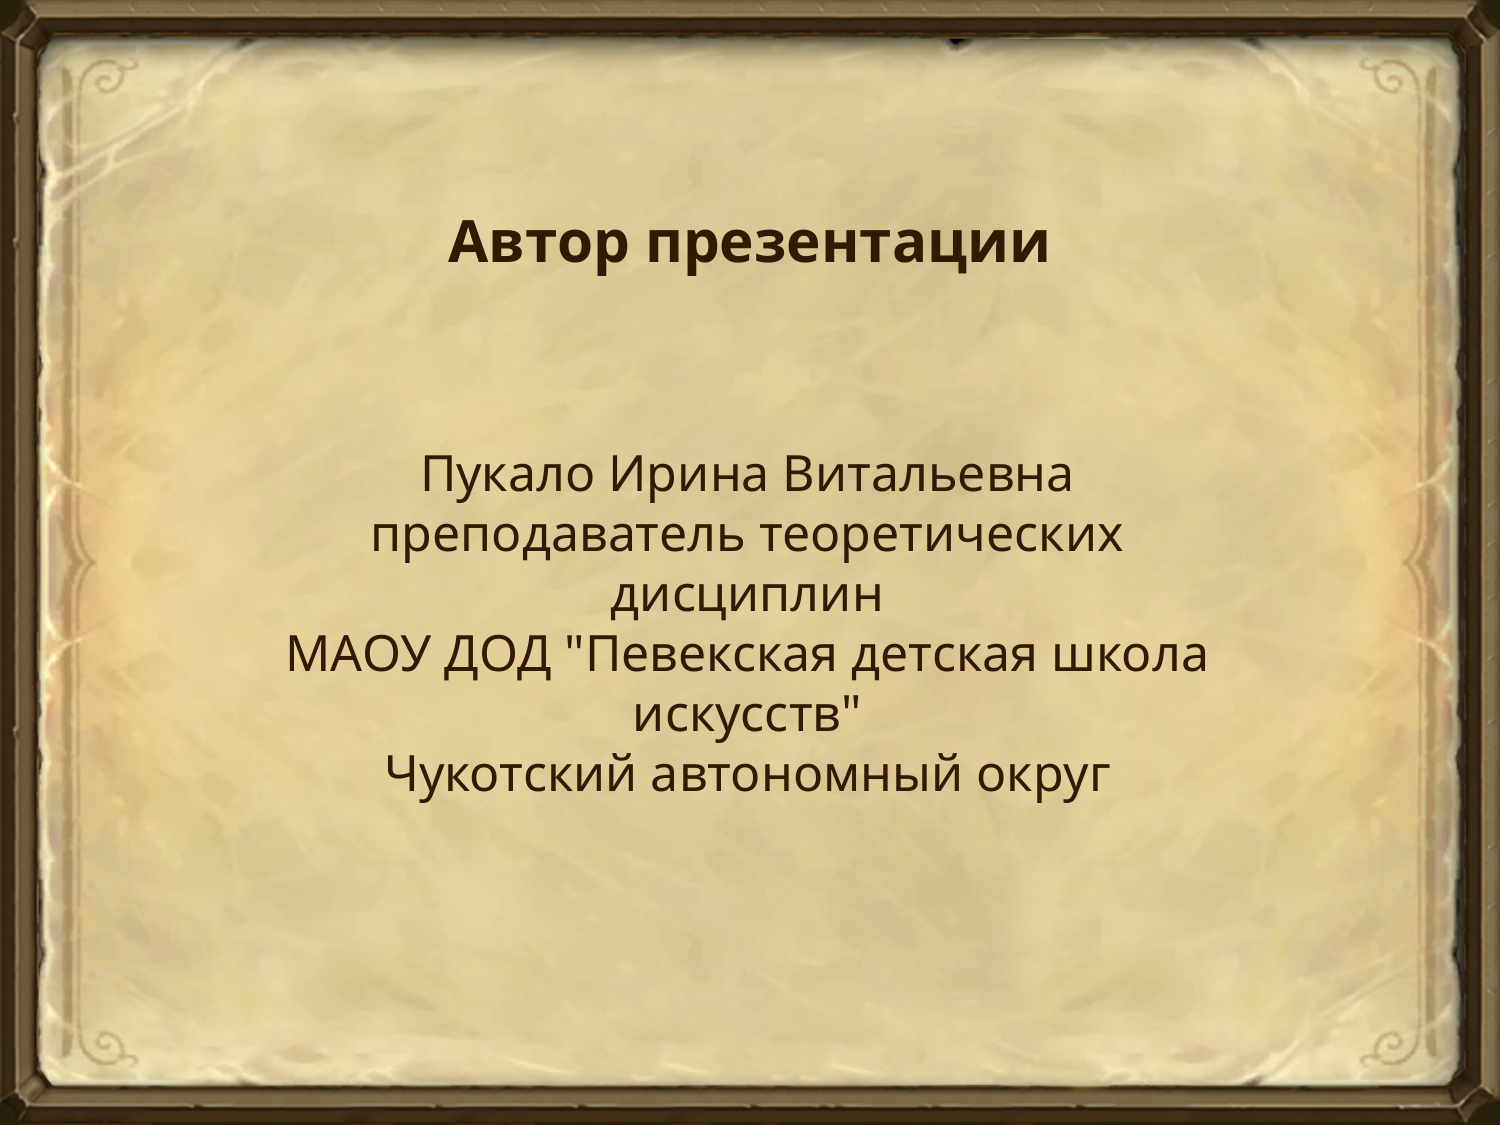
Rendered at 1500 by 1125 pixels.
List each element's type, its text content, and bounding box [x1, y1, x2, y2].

text_box Автор презентации [433, 196, 1067, 281]
picture [0, 0, 1500, 1125]
text_box Пукало Ирина Витальевна преподаватель теоретических дисциплин МАОУ ДОД "Певекская детская школа искусств" Чукотский автономный округ [224, 433, 1271, 809]
